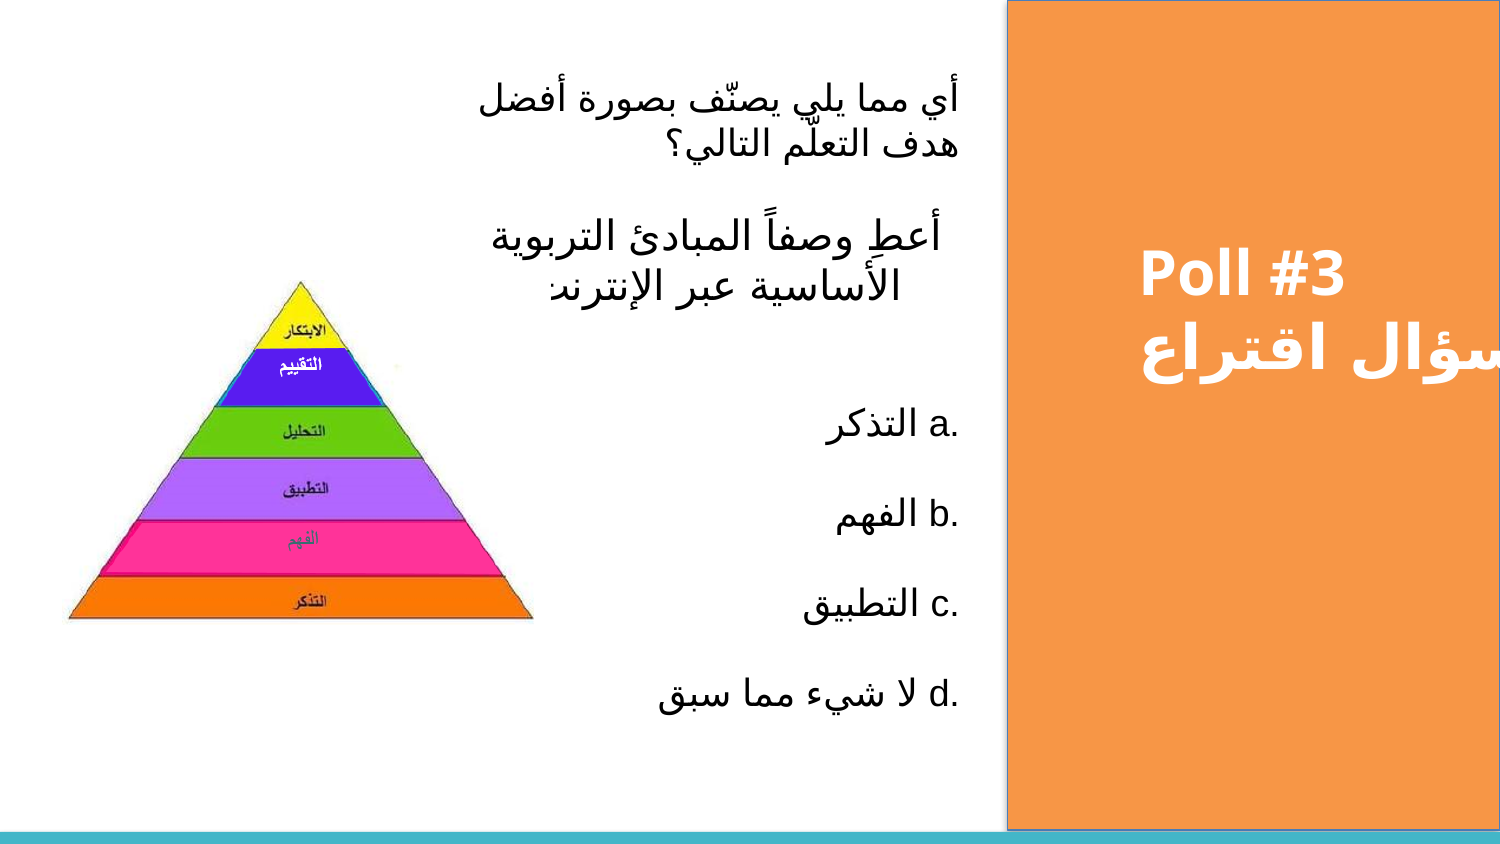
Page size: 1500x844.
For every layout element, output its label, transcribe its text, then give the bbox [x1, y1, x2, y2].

text_box أي مما يلي يصنّف بصورة أفضل هدف التعلّم التالي؟ أعطِ وصفاً المبادئ التربوية الأساسية عبر الإنترنت .a التذكر .b الفهم .c التطبيق .d لا شيء مما سبق [458, 66, 975, 722]
text_box Poll #3 سؤال اقتراع [1123, 200, 1500, 415]
picture [15, 274, 551, 639]
text_box [0, 831, 1500, 844]
text_box [1007, 0, 1500, 831]
